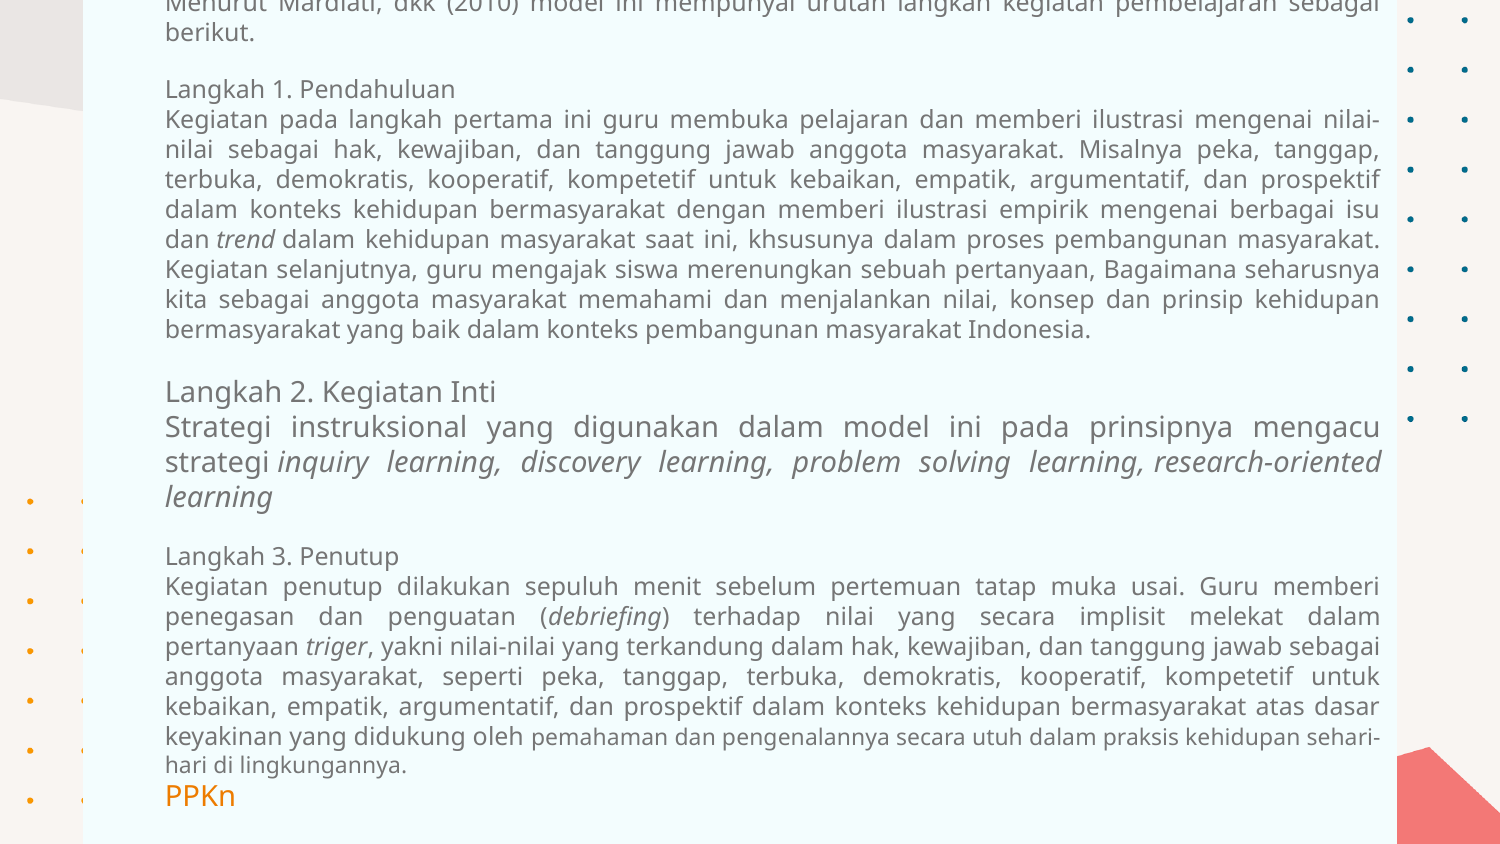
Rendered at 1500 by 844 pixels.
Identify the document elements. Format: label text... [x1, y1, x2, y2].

text_box Menurut Mardiati, dkk (2010) model ini mempunyai urutan langkah kegiatan pembelajaran sebagai berikut. Langkah 1. Pendahuluan Kegiatan pada langkah pertama ini guru membuka pelajaran dan memberi ilustrasi mengenai nilai-nilai sebagai hak, kewajiban, dan tanggung jawab anggota masyarakat. Misalnya peka, tanggap, terbuka, demokratis, kooperatif, kompetetif untuk kebaikan, empatik, argumentatif, dan prospektif dalam konteks kehidupan bermasyarakat dengan memberi ilustrasi empirik mengenai berbagai isu dan trend dalam kehidupan masyarakat saat ini, khsusunya dalam proses pembangunan masyarakat. Kegiatan selanjutnya, guru mengajak siswa merenungkan sebuah pertanyaan, Bagaimana seharusnya kita sebagai anggota masyarakat memahami dan menjalankan nilai, konsep dan prinsip kehidupan bermasyarakat yang baik dalam konteks pembangunan masyarakat Indonesia. Langkah 2. Kegiatan Inti Strategi instruksional yang digunakan dalam model ini pada prinsipnya mengacu strategi inquiry learning, discovery learning, problem solving learning, research-oriented learning Langkah 3. Penutup Kegiatan penutup dilakukan sepuluh menit sebelum pertemuan tatap muka usai. Guru memberi penegasan dan penguatan (debriefing) terhadap nilai yang secara implisit melekat dalam pertanyaan triger, yakni nilai-nilai yang terkandung dalam hak, kewajiban, dan tanggung jawab sebagai anggota masyarakat, seperti peka, tanggap, terbuka, demokratis, kooperatif, kompetetif untuk kebaikan, empatik, argumentatif, dan prospektif dalam konteks kehidupan bermasyarakat atas dasar keyakinan yang didukung oleh pemahaman dan pengenalannya secara utuh dalam praksis kehidupan sehari-hari di lingkungannya. PPKn [83, 0, 1397, 844]
picture [0, 0, 83, 844]
picture [1397, 0, 1500, 844]
